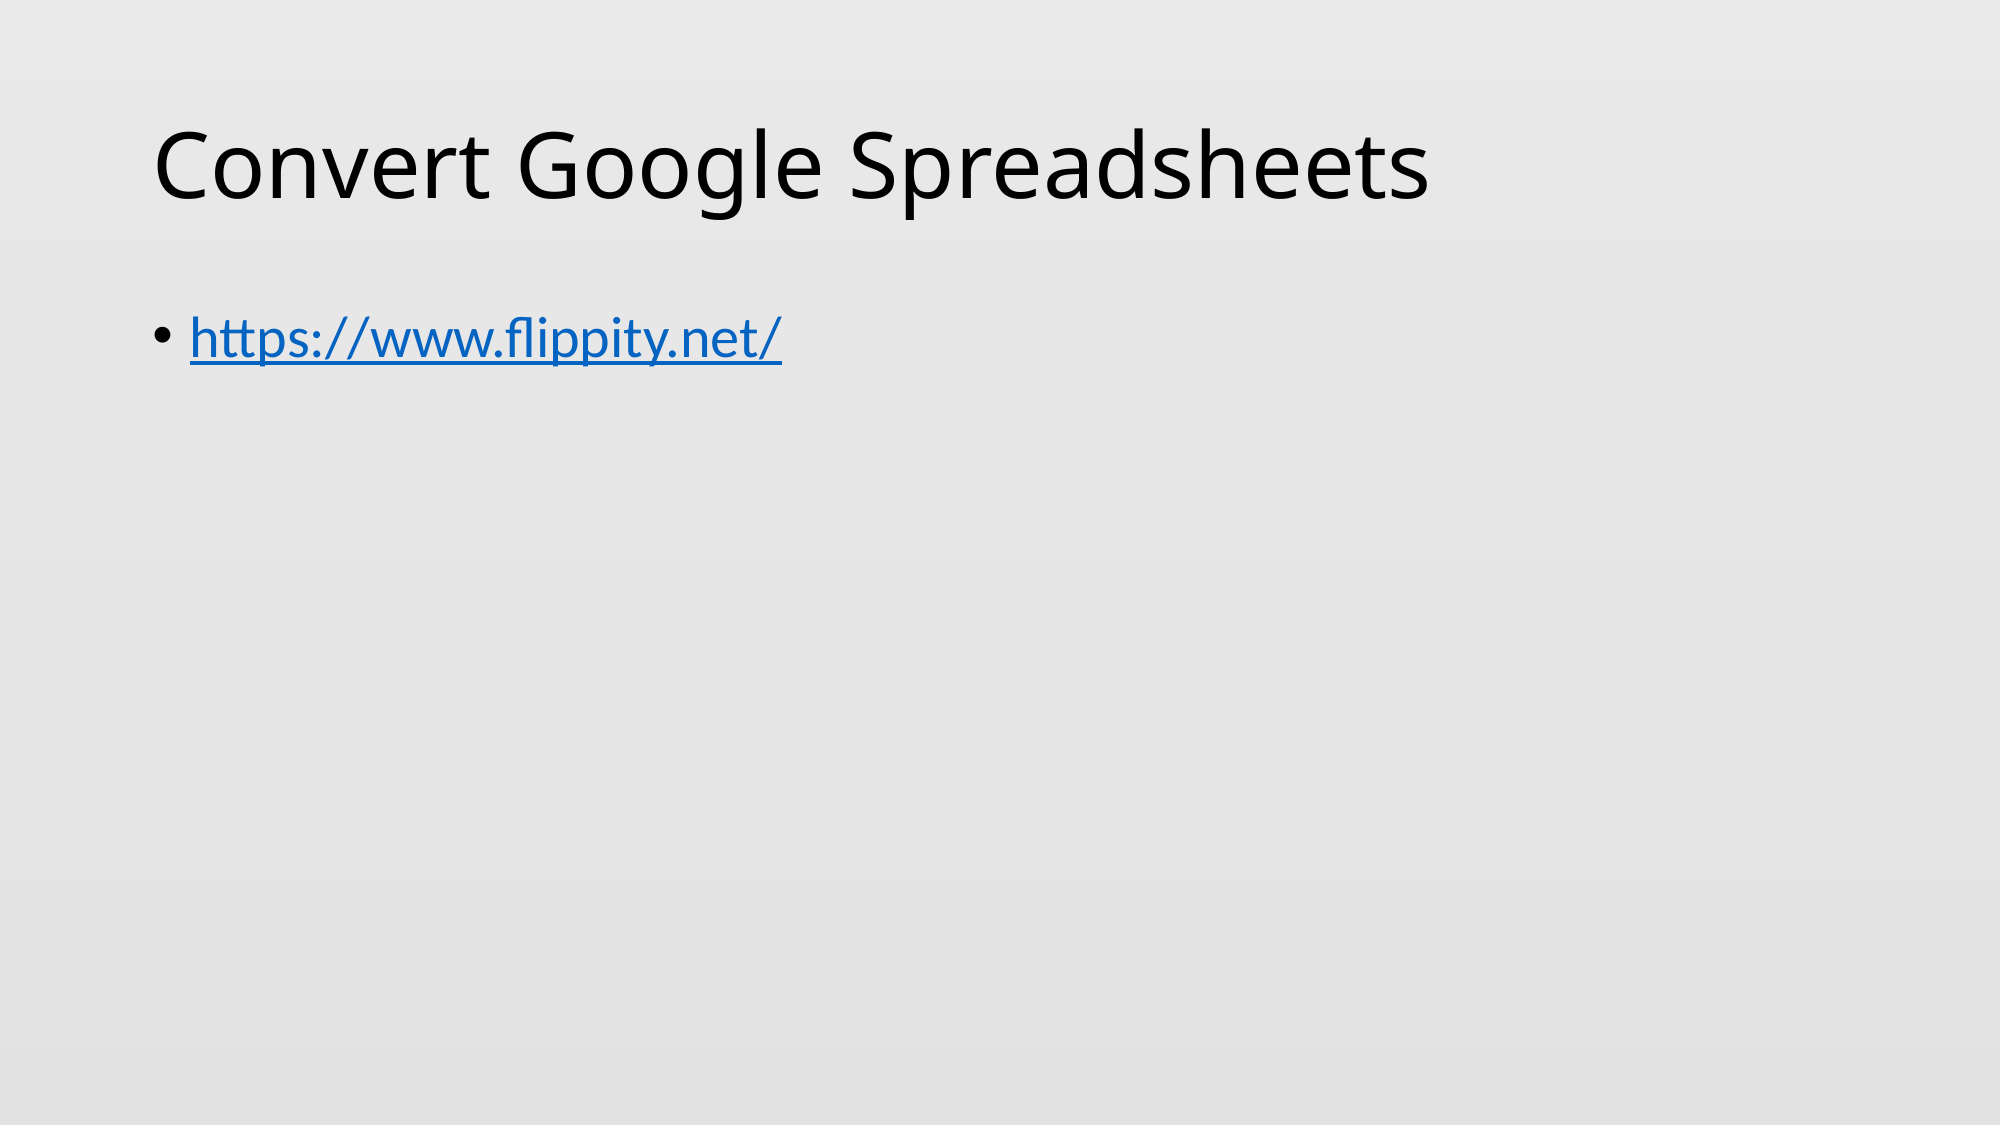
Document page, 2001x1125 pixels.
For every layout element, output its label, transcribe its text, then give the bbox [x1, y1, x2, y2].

list https://www.flippity.net/ [137, 299, 1863, 1014]
title Convert Google Spreadsheets [137, 59, 1863, 278]
